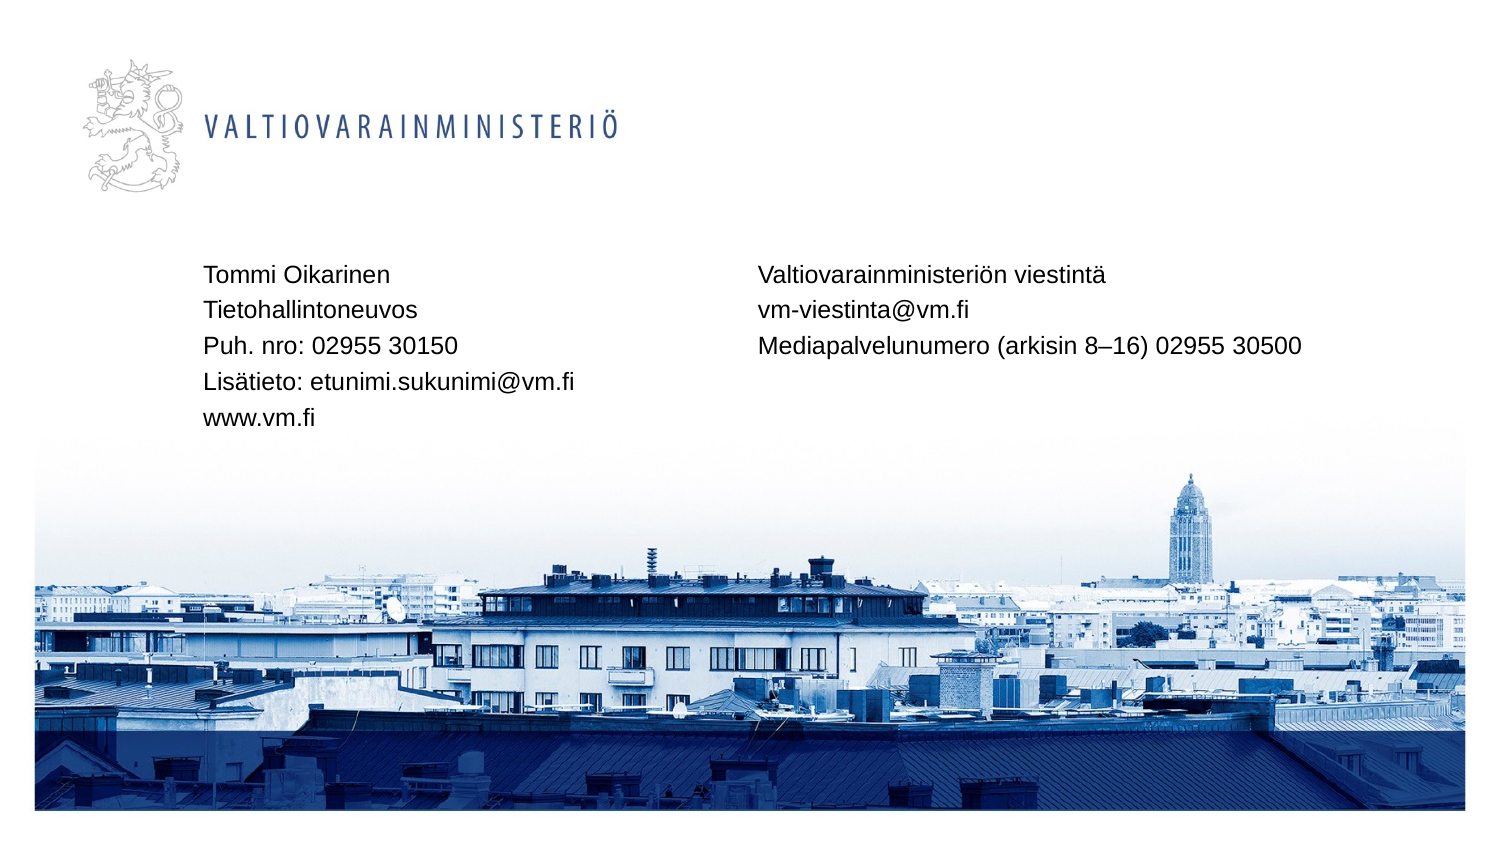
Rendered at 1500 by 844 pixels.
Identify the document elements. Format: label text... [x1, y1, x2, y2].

list Tommi Oikarinen Tietohallintoneuvos Puh. nro: 02955 30150 Lisätieto: etunimi.sukunimi@vm.fi www.vm.fi [188, 244, 715, 475]
list Valtiovarainministeriön viestintä vm-viestinta@vm.fi Mediapalvelunumero (arkisin 8–16) 02955 30500 [742, 244, 1436, 475]
picture [68, 55, 629, 196]
picture [0, 246, 1500, 844]
